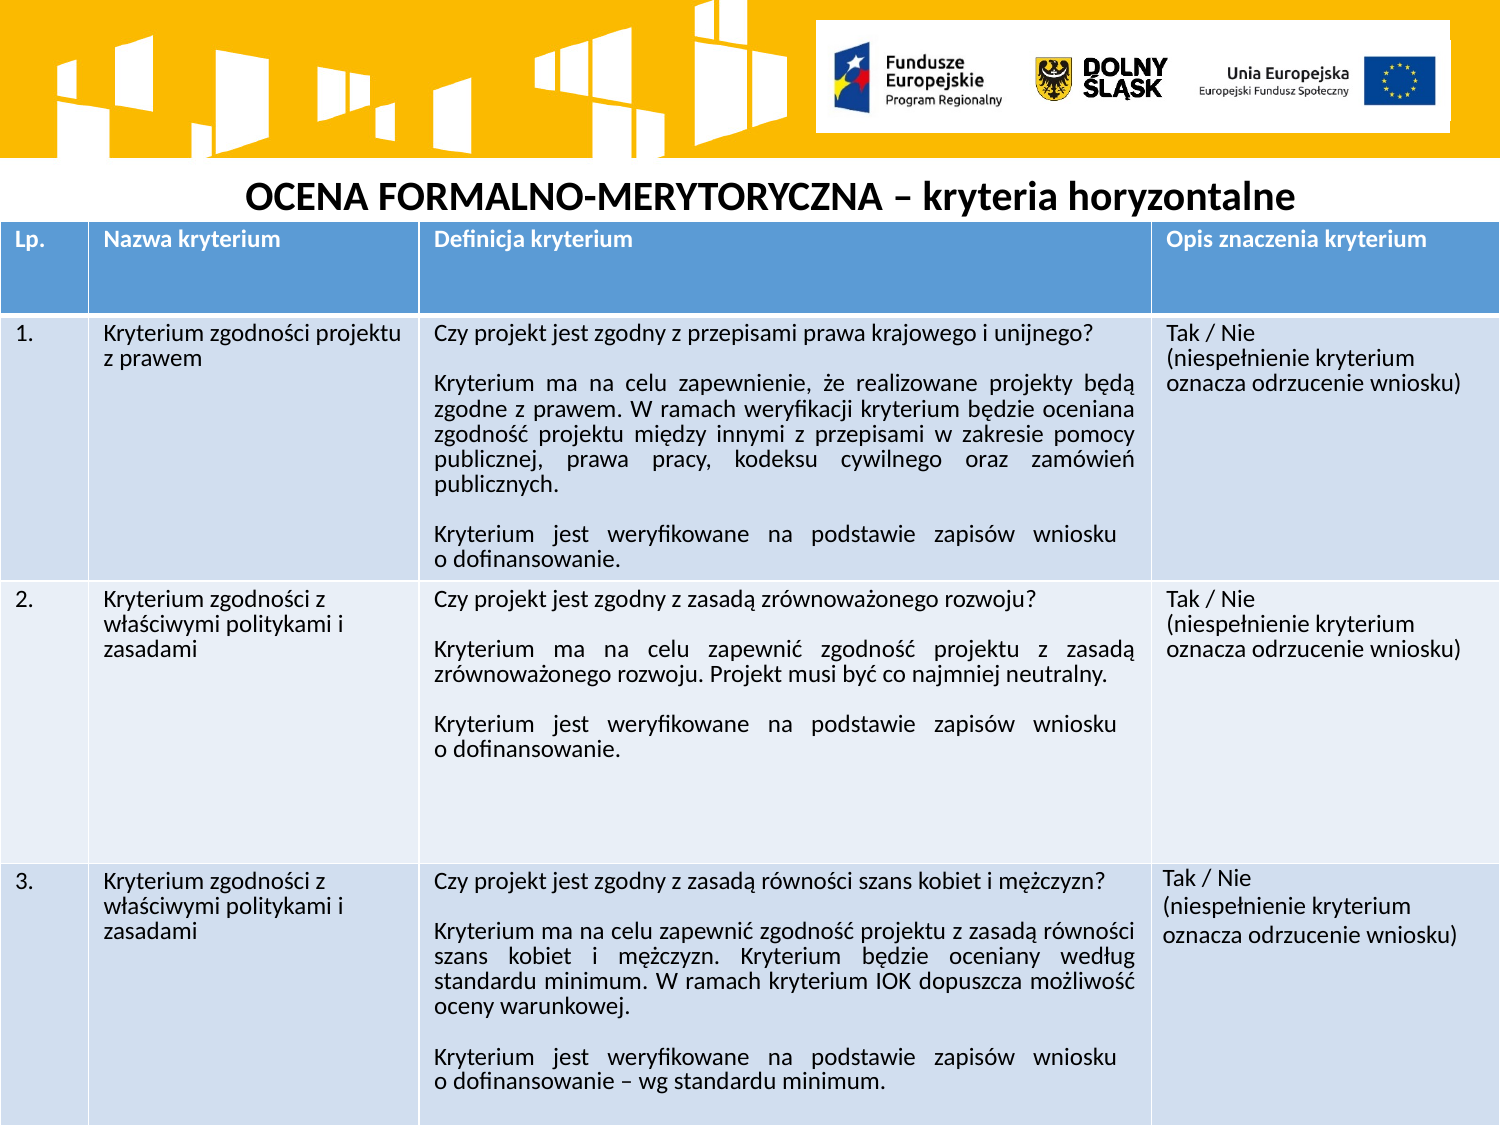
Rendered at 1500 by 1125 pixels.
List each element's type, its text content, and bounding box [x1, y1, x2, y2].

table_header Opis znaczenia kryterium [1152, 222, 1499, 313]
table_cell 1. [1, 318, 88, 580]
table_cell Tak / Nie (niespełnienie kryterium oznacza odrzucenie wniosku) [1152, 582, 1499, 863]
list OCENA FORMALNO-MERYTORYCZNA – kryteria horyzontalne [123, 166, 1418, 220]
picture [0, 0, 1500, 220]
table_cell Kryterium zgodności z właściwymi politykami i zasadami [89, 582, 418, 863]
table_cell Tak / Nie (niespełnienie kryterium oznacza odrzucenie wniosku) [1152, 318, 1499, 580]
table_header Nazwa kryterium [89, 222, 418, 313]
table_cell 2. [1, 582, 88, 863]
table_cell Czy projekt jest zgodny z zasadą zrównoważonego rozwoju? Kryterium ma na celu zapewnić zgodność projektu z zasadą zrównoważonego rozwoju. Projekt musi być co najmniej neutralny. Kryterium jest weryfikowane na podstawie zapisów wniosku o dofinansowanie. [420, 582, 1151, 863]
table_cell Kryterium zgodności projektu z prawem [89, 318, 418, 580]
table_cell 3. [1, 864, 88, 1125]
table_header Definicja kryterium [420, 222, 1151, 313]
table_cell Czy projekt jest zgodny z przepisami prawa krajowego i unijnego? Kryterium ma na celu zapewnienie, że realizowane projekty będą zgodne z prawem. W ramach weryfikacji kryterium będzie oceniana zgodność projektu między innymi z przepisami w zakresie pomocy publicznej, prawa pracy, kodeksu cywilnego oraz zamówień publicznych. Kryterium jest weryfikowane na podstawie zapisów wniosku o dofinansowanie. [420, 318, 1151, 580]
table_cell Tak / Nie (niespełnienie kryterium oznacza odrzucenie wniosku) [1152, 864, 1499, 1125]
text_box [787, 0, 1497, 156]
table_cell Kryterium zgodności z właściwymi politykami i zasadami [89, 864, 418, 1125]
table_cell Czy projekt jest zgodny z zasadą równości szans kobiet i mężczyzn? Kryterium ma na celu zapewnić zgodność projektu z zasadą równości szans kobiet i mężczyzn. Kryterium będzie oceniany według standardu minimum. W ramach kryterium IOK dopuszcza możliwość oceny warunkowej. Kryterium jest weryfikowane na podstawie zapisów wniosku o dofinansowanie – wg standardu minimum. [420, 864, 1151, 1125]
table_header Lp. [1, 222, 88, 313]
